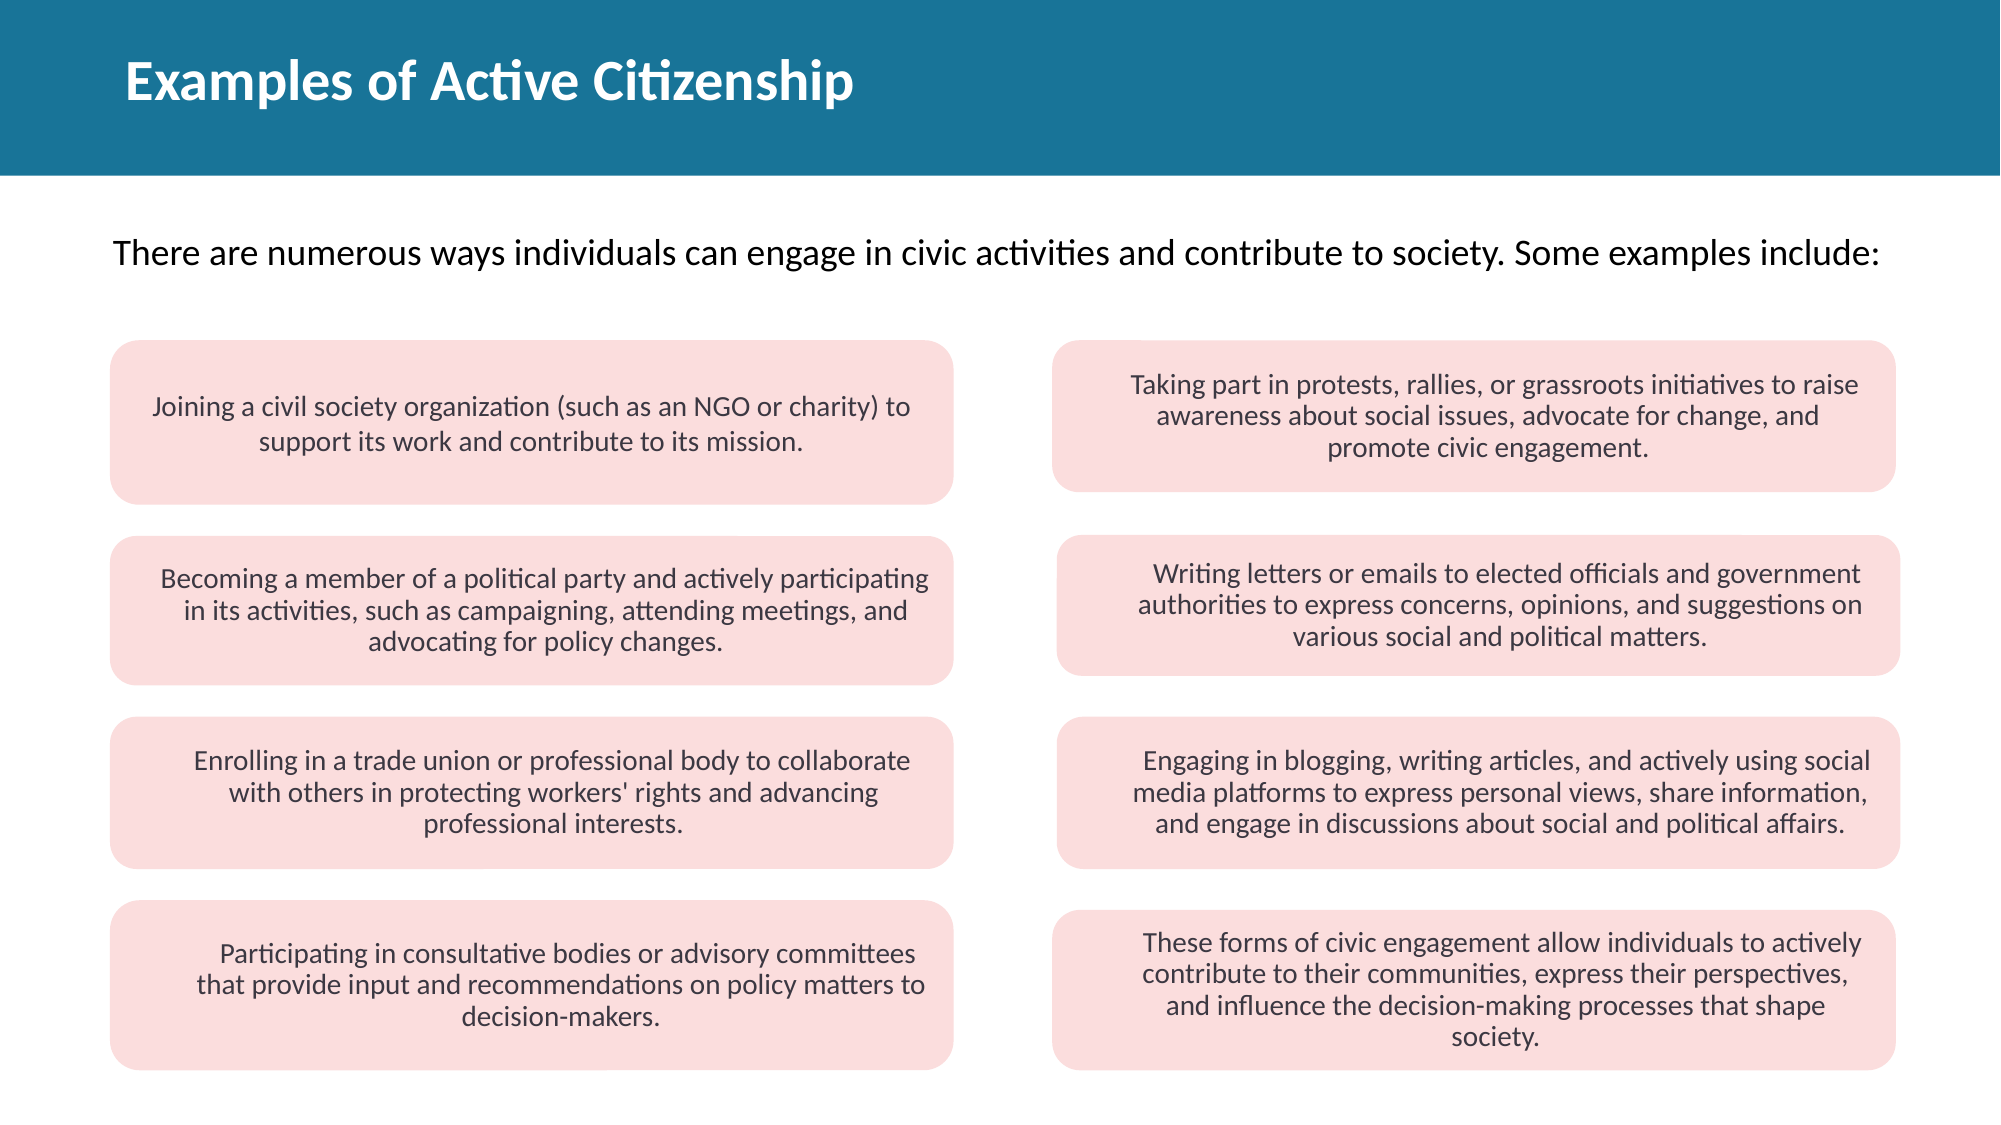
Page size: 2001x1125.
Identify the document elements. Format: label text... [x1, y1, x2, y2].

text_box Examples of Active Citizenship [73, 42, 1059, 121]
text_box Enrolling in a trade union or professional body to collaborate with others in protecting workers' rights and advancing professional interests. [109, 716, 954, 870]
text_box There are numerous ways individuals can engage in civic activities and contribute to society. Some examples include: [60, 226, 1927, 282]
text_box Joining a civil society organization (such as an NGO or charity) to support its work and contribute to its mission. [109, 340, 954, 505]
text_box Engaging in blogging, writing articles, and actively using social media platforms to express personal views, share information, and engage in discussions about social and political affairs. [1056, 716, 1901, 870]
text_box Writing letters or emails to elected officials and government authorities to express concerns, opinions, and suggestions on various social and political matters. [1056, 534, 1901, 676]
text_box Taking part in protests, rallies, or grassroots initiatives to raise awareness about social issues, advocate for change, and promote civic engagement. [1052, 340, 1896, 493]
text_box These forms of civic engagement allow individuals to actively contribute to their communities, express their perspectives, and influence the decision-making processes that shape society. [1052, 909, 1896, 1071]
text_box Becoming a member of a political party and actively participating in its activities, such as campaigning, attending meetings, and advocating for policy changes. [109, 535, 954, 686]
text_box Participating in consultative bodies or advisory committees that provide input and recommendations on policy matters to decision-makers. [109, 900, 954, 1071]
